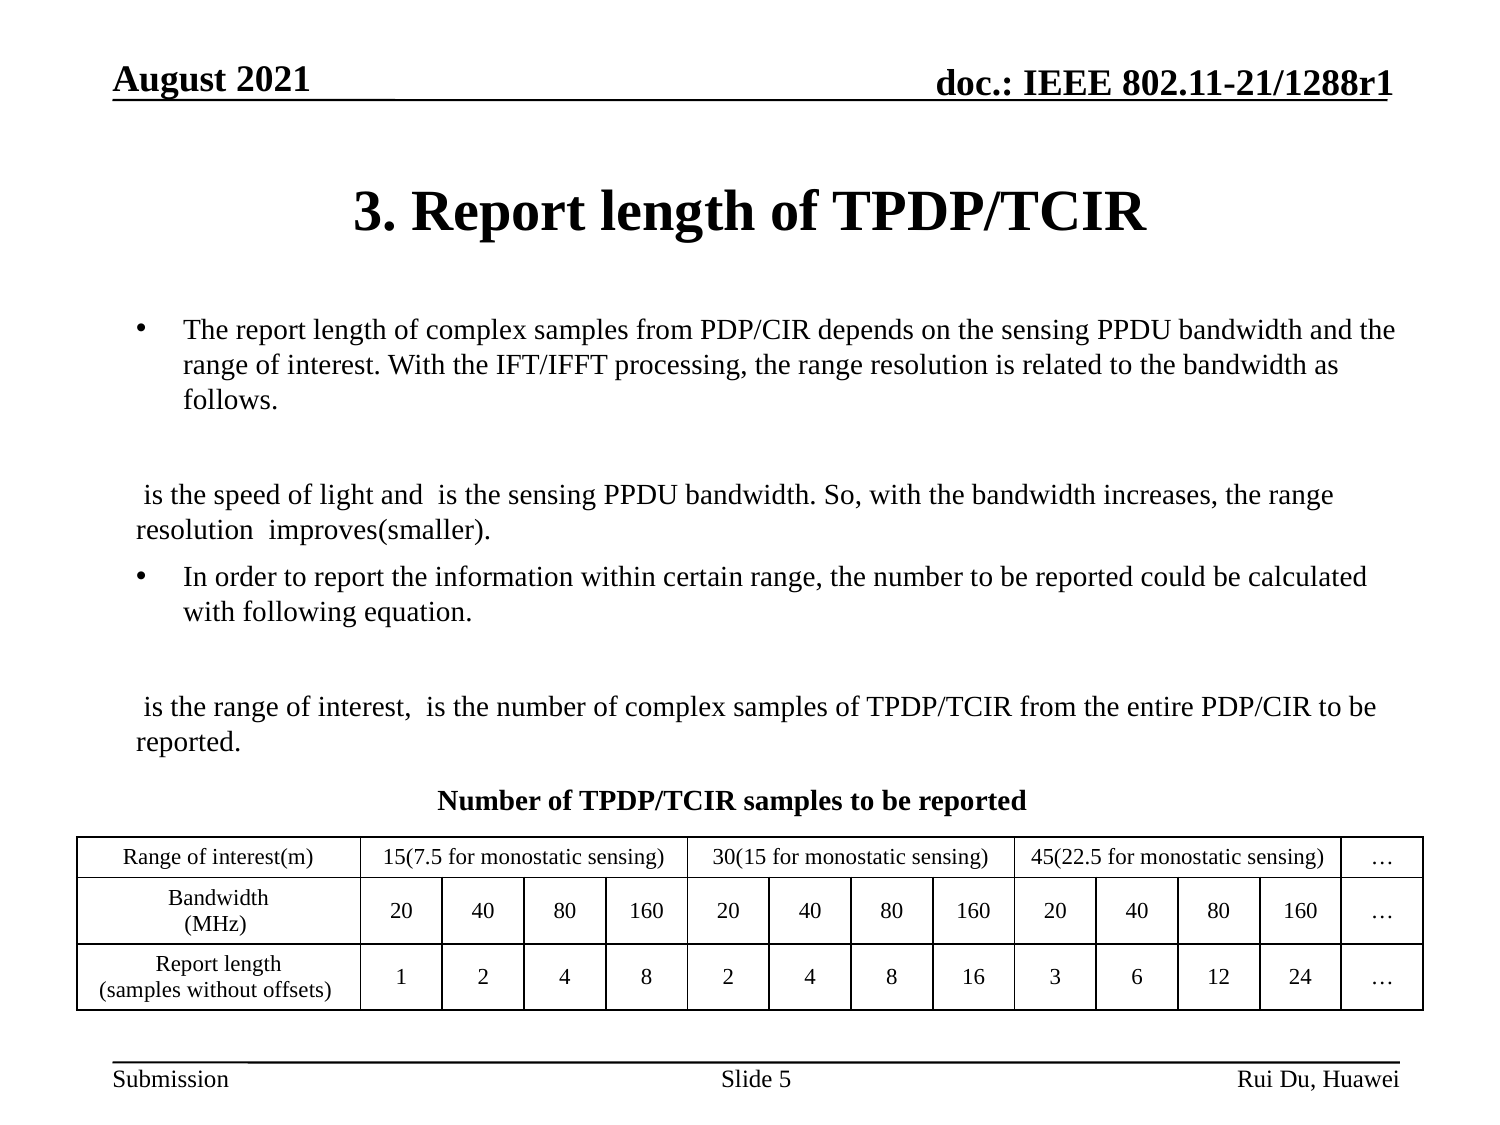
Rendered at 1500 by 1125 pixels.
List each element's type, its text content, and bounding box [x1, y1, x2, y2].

table_cell 2 [443, 945, 523, 1009]
table_cell 24 [1261, 945, 1340, 1009]
table_cell 40 [770, 878, 850, 943]
table_cell 20 [361, 878, 441, 943]
table_cell 160 [1261, 878, 1340, 943]
table_header … [1342, 838, 1422, 877]
table_cell Report length (samples without offsets) [78, 945, 360, 1009]
table_cell 80 [525, 878, 605, 943]
table_cell 40 [443, 878, 523, 943]
table_header 15(7.5 for monostatic sensing) [361, 838, 687, 877]
table_header Range of interest(m) [78, 838, 360, 877]
table_cell 2 [688, 945, 768, 1009]
table_cell 1 [361, 945, 441, 1009]
table_cell Bandwidth (MHz) [78, 878, 360, 943]
title 3. Report length of TPDP/TCIR [112, 111, 1388, 303]
table_cell 160 [607, 878, 687, 943]
table_cell 20 [688, 878, 768, 943]
table_cell … [1342, 945, 1422, 1009]
slide_number Slide 5 [712, 1061, 800, 1123]
table_cell 20 [1015, 878, 1095, 943]
table_cell 4 [770, 945, 850, 1009]
table_cell 12 [1179, 945, 1259, 1009]
table_cell 3 [1015, 945, 1095, 1009]
table_cell 40 [1097, 878, 1177, 943]
table_cell 16 [934, 945, 1014, 1009]
table_header 30(15 for monostatic sensing) [688, 838, 1014, 877]
table_cell 6 [1097, 945, 1177, 1009]
table_cell 8 [852, 945, 932, 1009]
table_cell 8 [607, 945, 687, 1009]
table_header 45(22.5 for monostatic sensing) [1015, 838, 1340, 877]
table_cell … [1342, 878, 1422, 943]
table_cell 160 [934, 878, 1014, 943]
table_cell 4 [525, 945, 605, 1009]
table_cell 80 [852, 878, 932, 943]
table_cell 80 [1179, 878, 1259, 943]
text_box Number of TPDP/TCIR samples to be reported [419, 773, 1046, 824]
